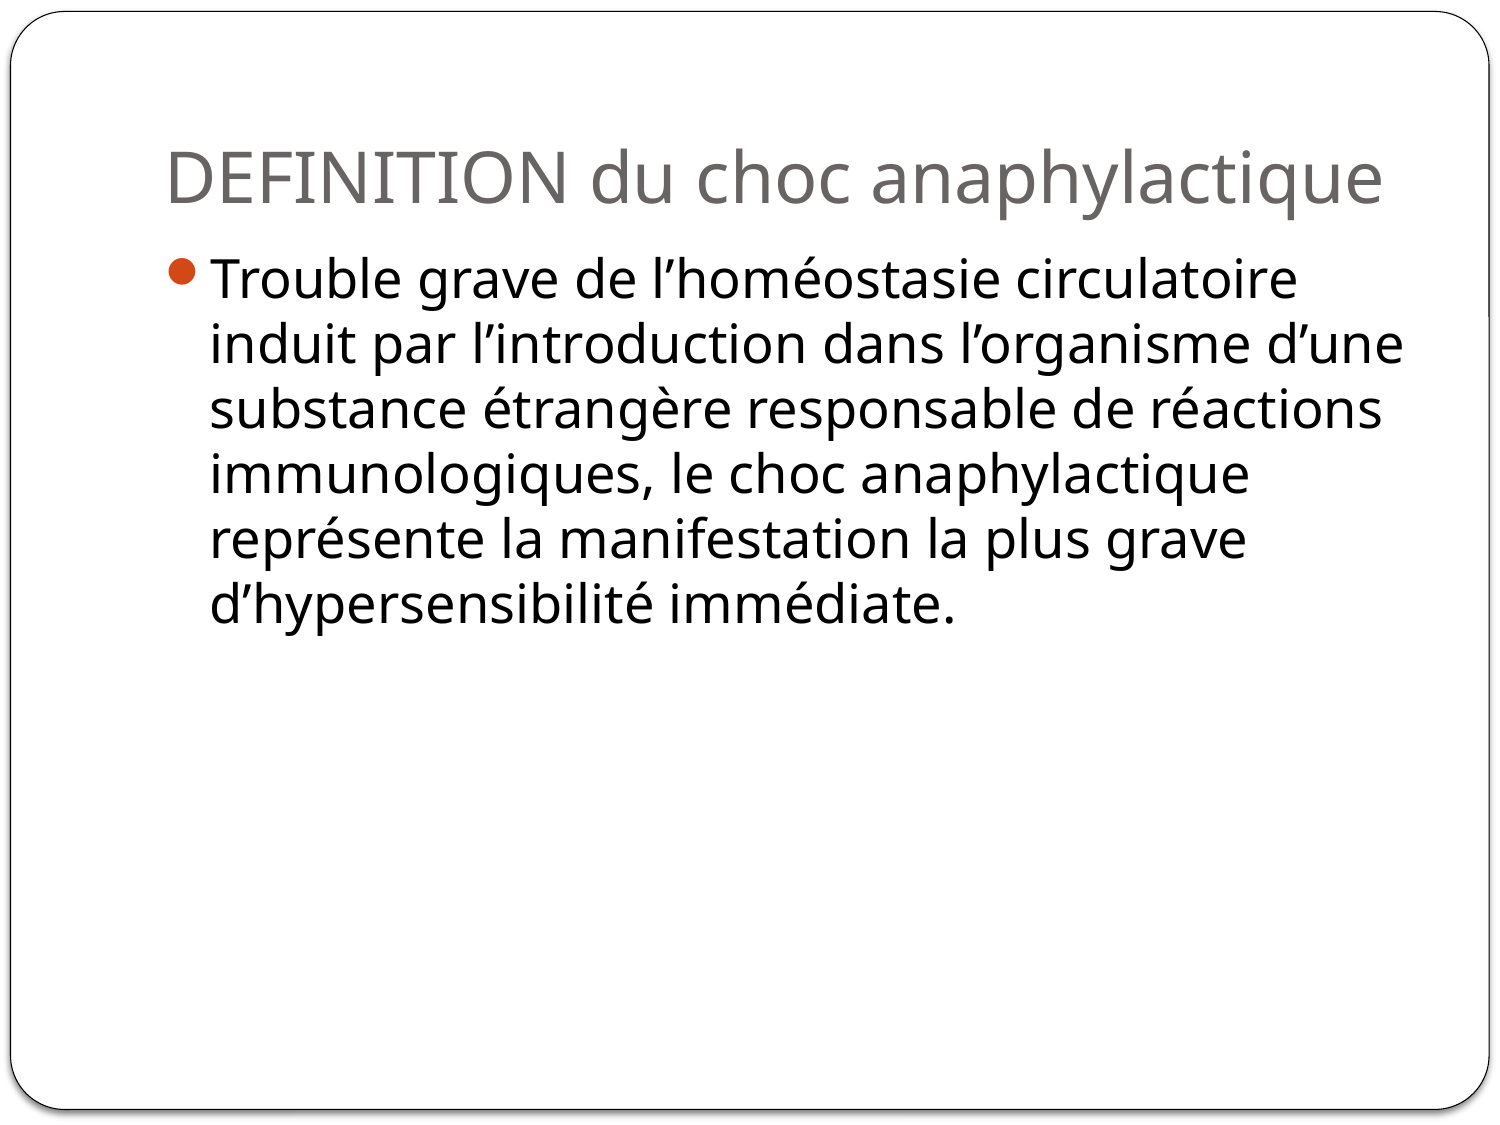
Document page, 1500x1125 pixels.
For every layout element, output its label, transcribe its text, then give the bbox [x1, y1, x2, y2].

title DEFINITION du choc anaphylactique [150, 45, 1425, 233]
list Trouble grave de l’homéostasie circulatoire induit par l’introduction dans l’organisme d’une substance étrangère responsable de réactions immunologiques, le choc anaphylactique représente la manifestation la plus grave d’hypersensibilité immédiate. [150, 237, 1425, 988]
